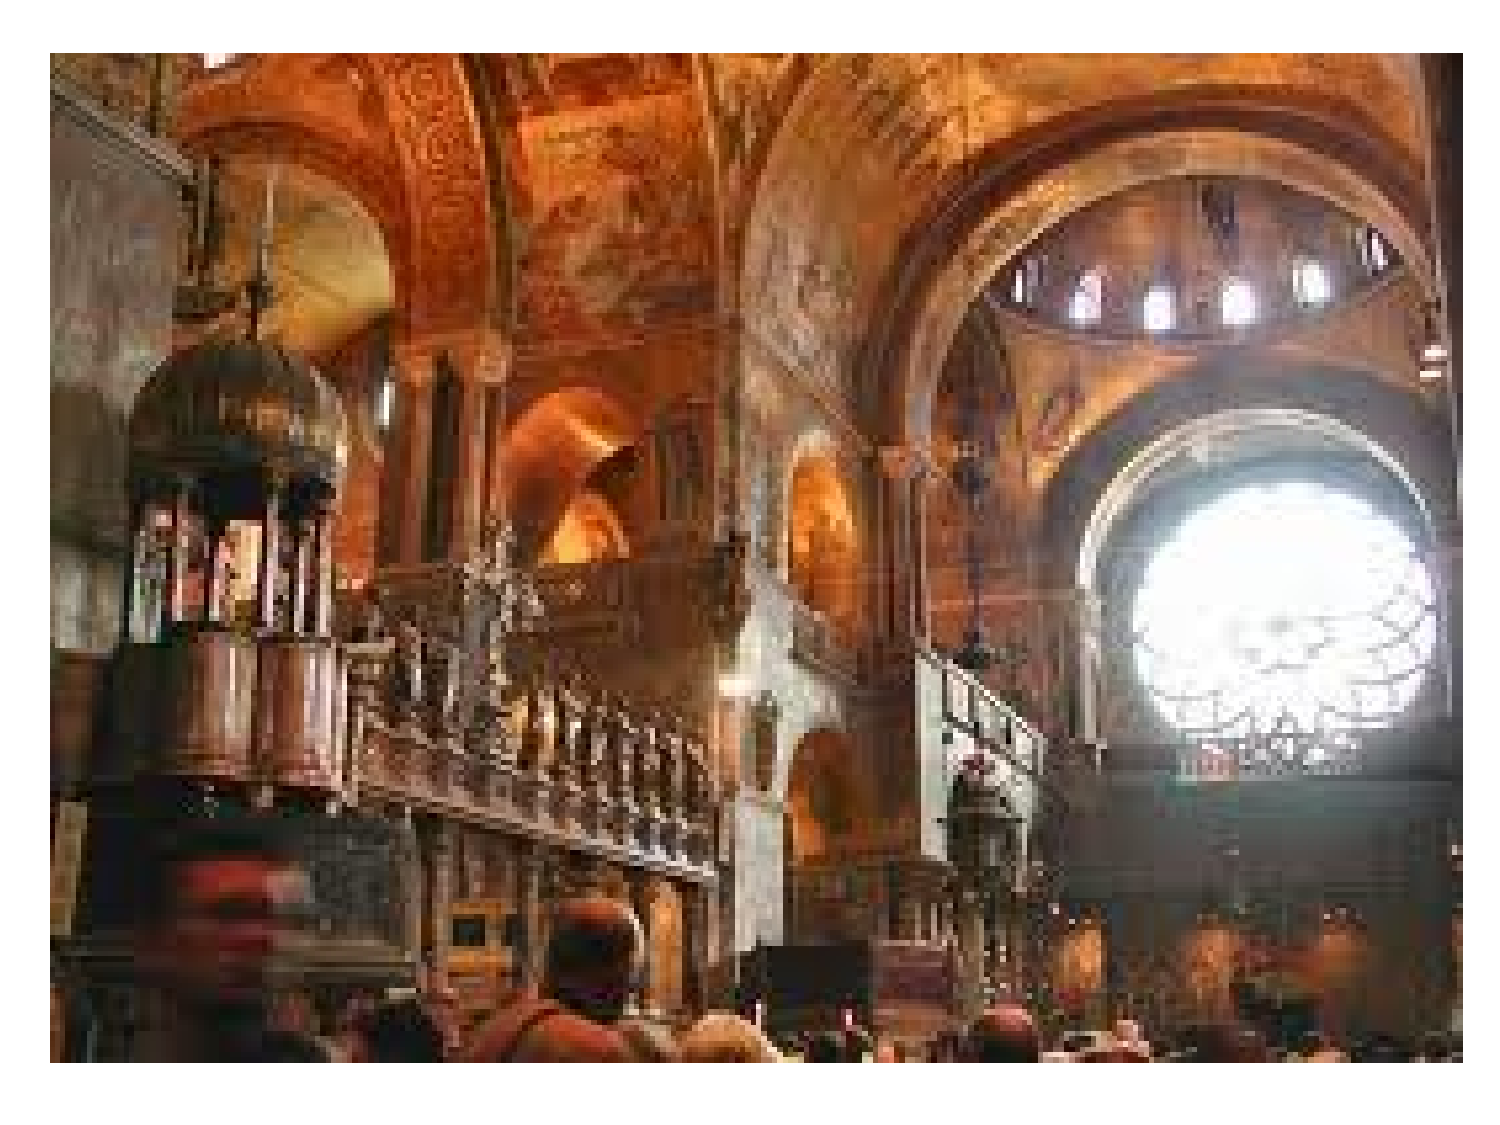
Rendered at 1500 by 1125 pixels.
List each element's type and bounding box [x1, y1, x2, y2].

picture [49, 53, 1463, 1063]
